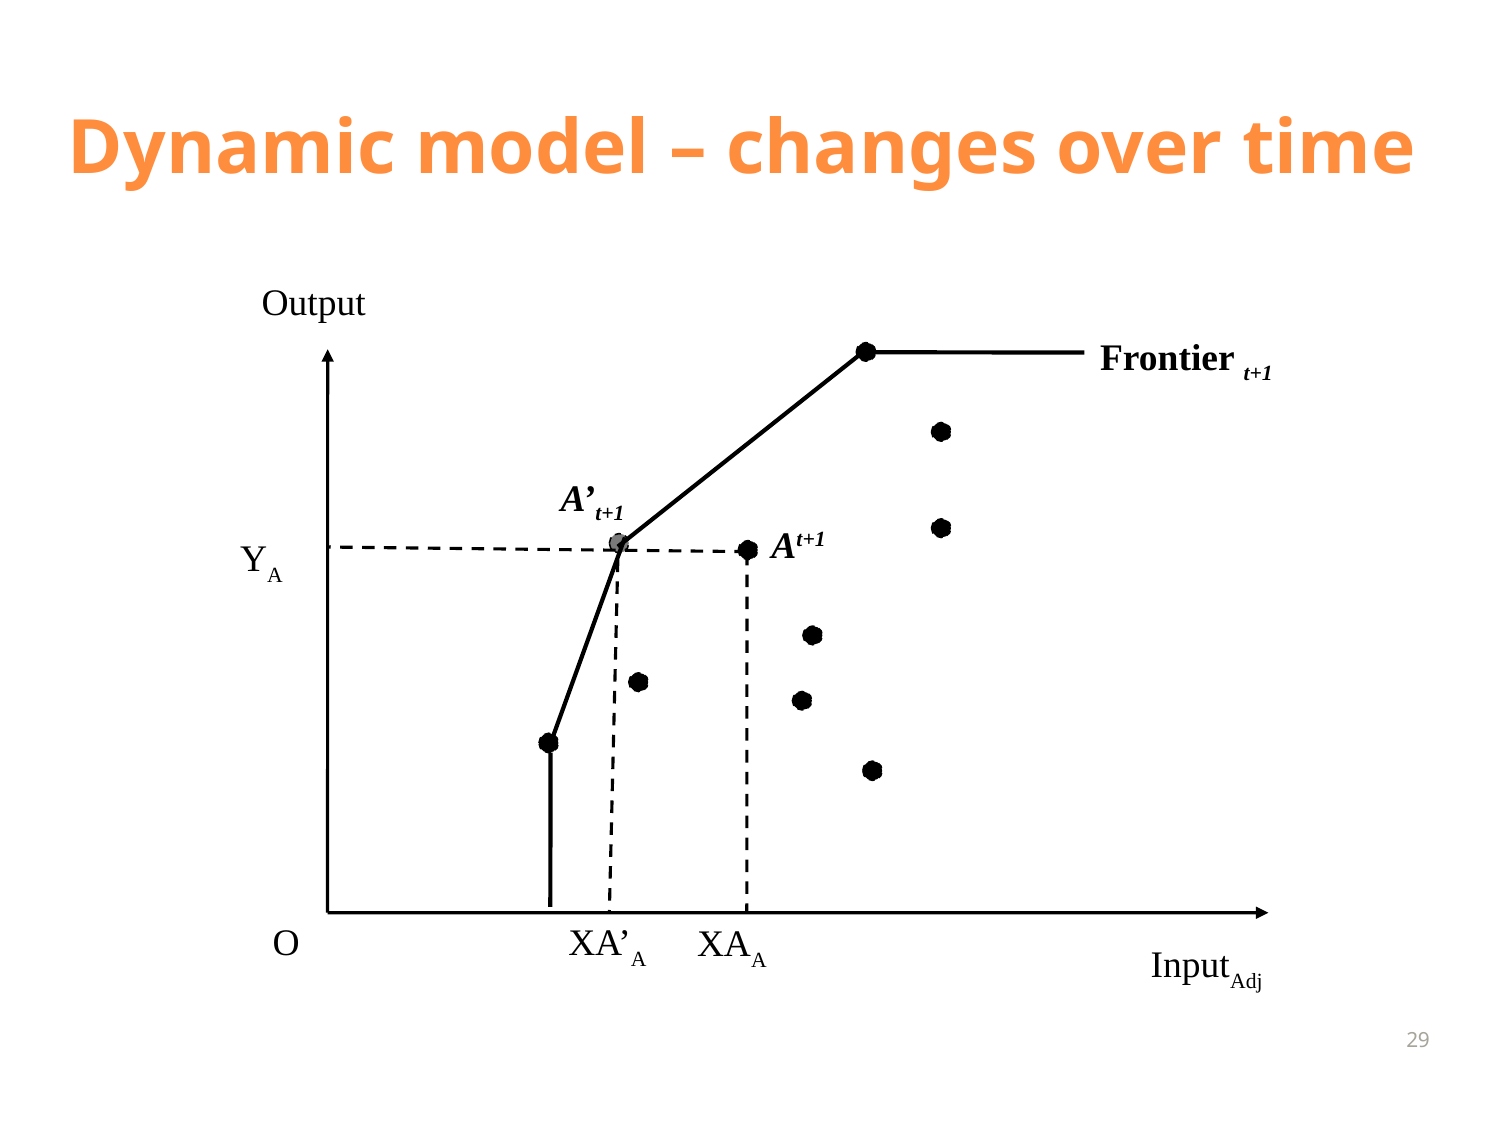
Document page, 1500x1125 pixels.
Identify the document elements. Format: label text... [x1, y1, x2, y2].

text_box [229, 243, 1321, 1002]
slide_number 29 [1369, 1002, 1445, 1063]
title Dynamic model – changes over time [53, 78, 1447, 197]
